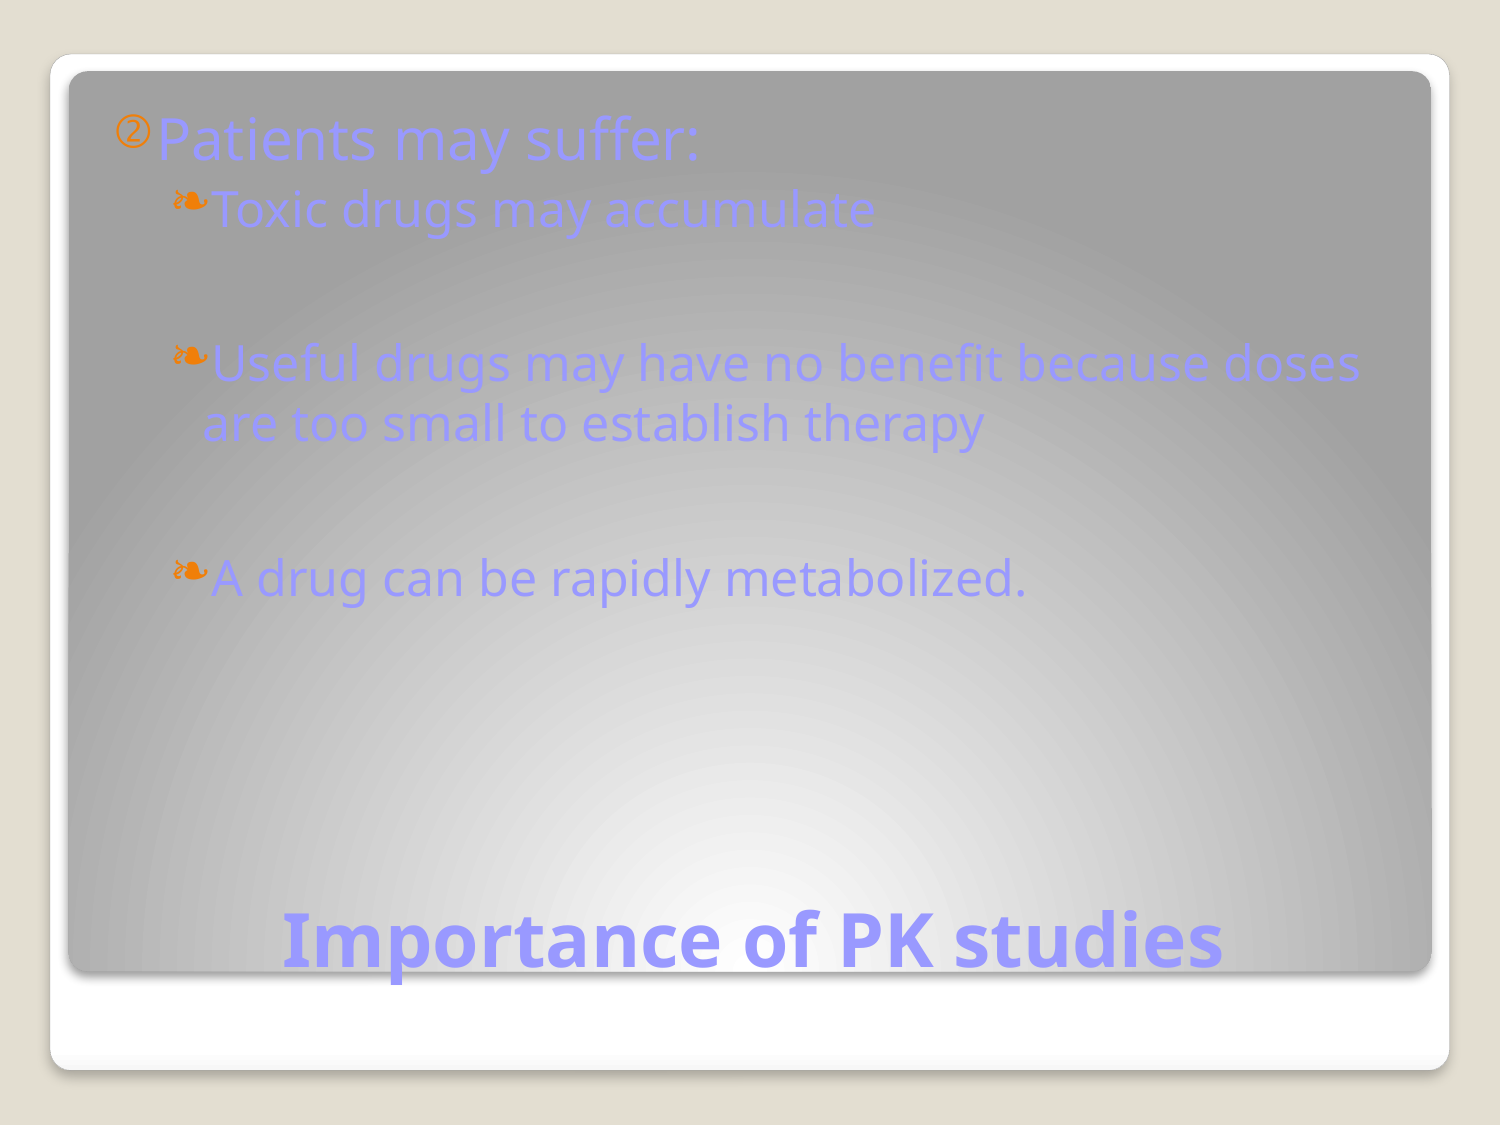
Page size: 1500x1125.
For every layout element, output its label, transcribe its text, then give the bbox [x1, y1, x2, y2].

list Patients may suffer: Toxic drugs may accumulate Useful drugs may have no benefit because doses are too small to establish therapy A drug can be rapidly metabolized. [82, 86, 1425, 774]
title Importance of PK studies [82, 817, 1425, 990]
